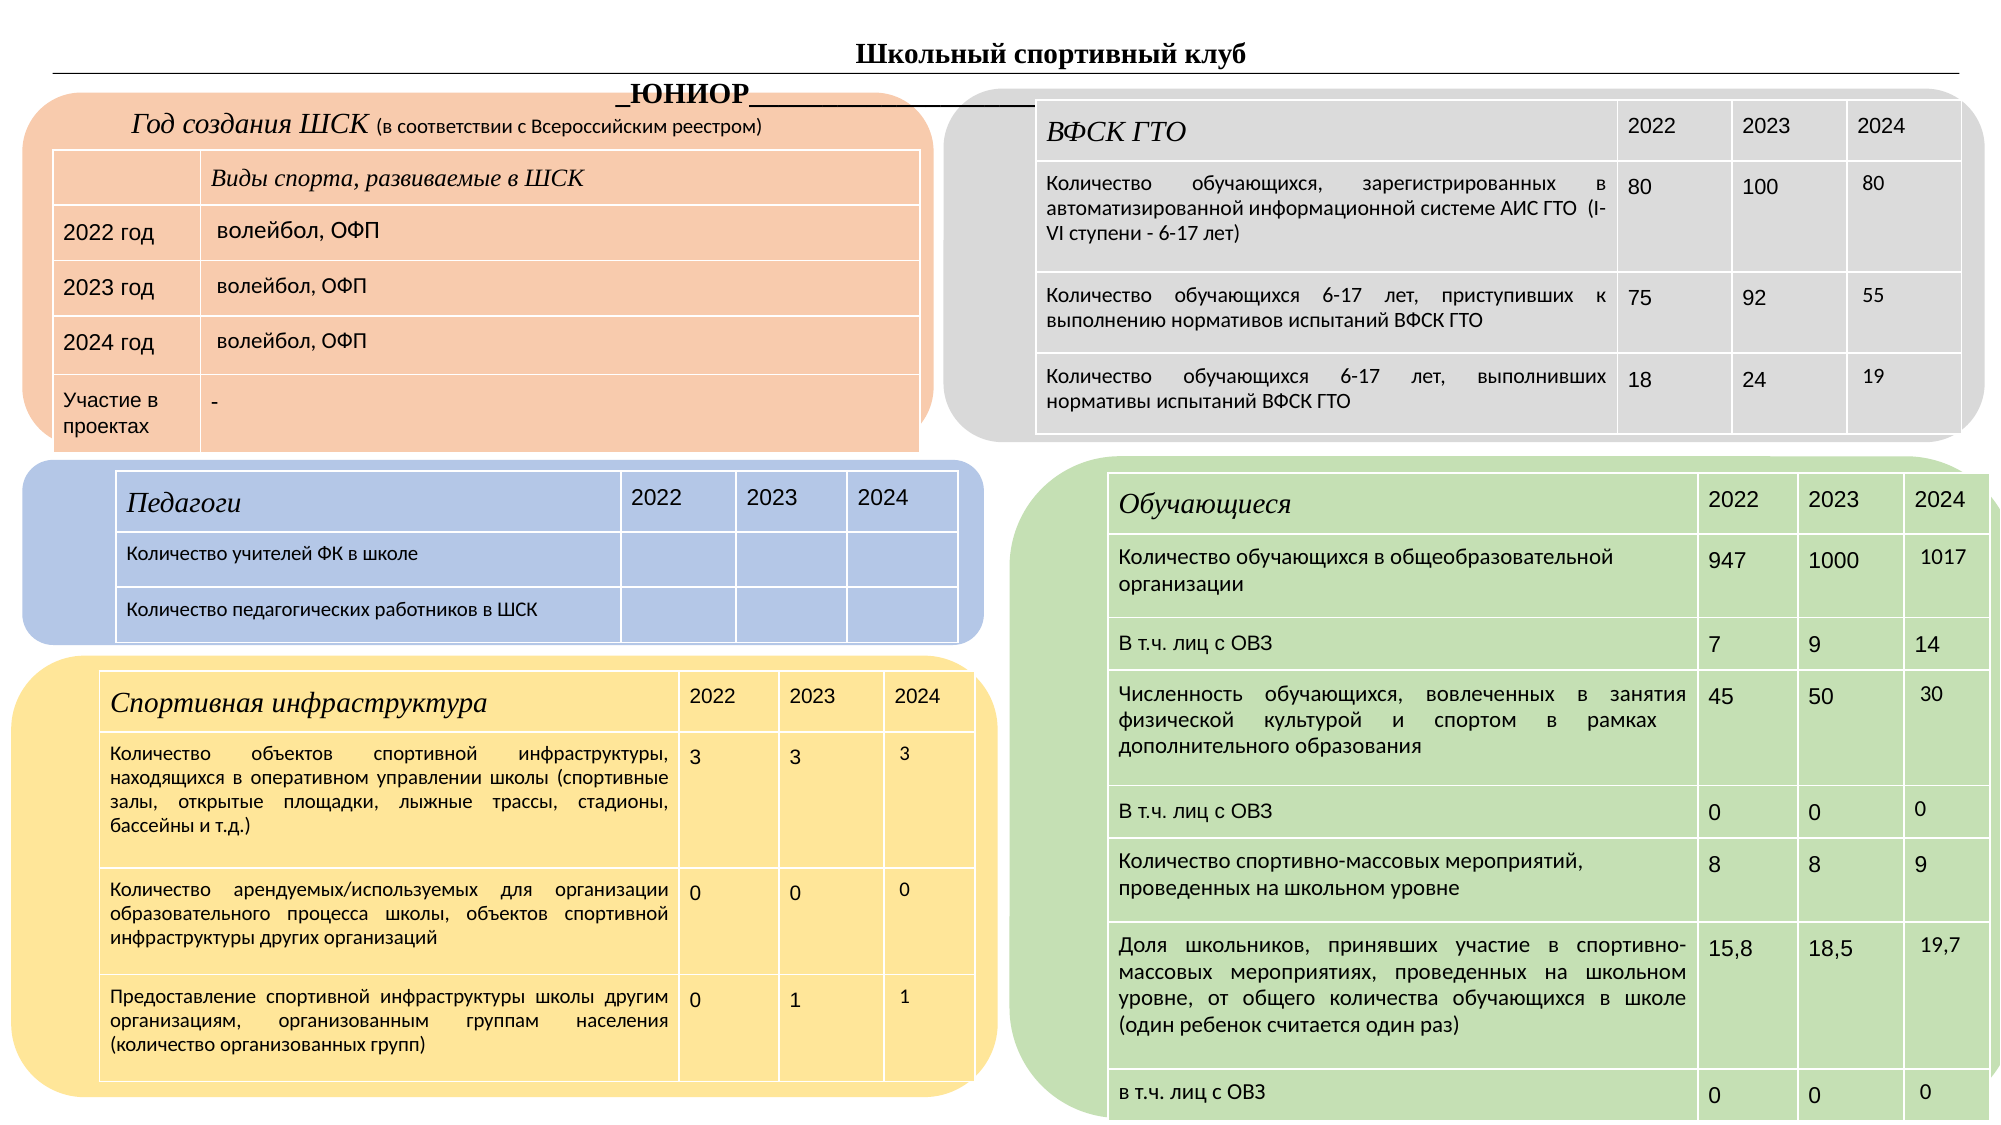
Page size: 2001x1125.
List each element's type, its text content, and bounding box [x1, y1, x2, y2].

table_header 2023 [737, 472, 846, 531]
table_cell Количество обучающихся 6-17 лет, выполнивших нормативы испытаний ВФСК ГТО [1037, 354, 1617, 433]
table_cell 0 [1799, 786, 1903, 837]
table_header 2022 [1699, 474, 1797, 533]
table_header 2023 [1733, 101, 1846, 160]
table_cell Количество учителей ФК в школе [117, 533, 620, 586]
table_cell Количество спортивно-массовых мероприятий, проведенных на школьном уровне [1109, 839, 1697, 921]
table_header 2022 [622, 472, 735, 531]
table_cell 3 [885, 733, 974, 867]
table_cell 75 [1618, 273, 1731, 352]
table_cell 2023 год [54, 261, 200, 315]
table_header 2022 [1618, 101, 1731, 160]
table_header Обучающиеся [1109, 474, 1697, 533]
table_header [54, 151, 200, 204]
text_box [1009, 456, 1963, 1118]
table_cell [848, 533, 957, 586]
table_cell 9 [1905, 839, 1989, 921]
table_cell 0 [1905, 1070, 1989, 1120]
table_header Педагоги [117, 472, 620, 531]
text_box Школьный спортивный клуб _ЮНИОР_____________________________________________ [401, 21, 1628, 72]
table_cell 2022 год [54, 206, 200, 260]
table_cell в т.ч. лиц с ОВЗ [1109, 1070, 1697, 1120]
table_cell волейбол, ОФП [201, 261, 919, 315]
table_cell 18 [1618, 354, 1731, 433]
table_cell 0 [680, 975, 778, 1081]
table_cell 92 [1733, 273, 1846, 352]
table_cell [737, 533, 846, 586]
table_cell 15,8 [1699, 923, 1797, 1068]
table_cell 0 [1799, 1070, 1903, 1120]
table_cell [848, 588, 957, 642]
table_cell В т.ч. лиц с ОВЗ [1109, 786, 1697, 837]
table_cell Количество обучающихся 6-17 лет, приступивших к выполнению нормативов испытаний ВФСК ГТО [1037, 273, 1617, 352]
table_cell 100 [1733, 162, 1846, 271]
text_box [943, 88, 1960, 443]
table_cell [622, 588, 735, 642]
table_cell 2024 год [54, 317, 200, 374]
table_cell 1017 [1905, 535, 1989, 617]
table_cell 0 [1699, 1070, 1797, 1120]
table_cell 30 [1905, 671, 1989, 785]
table_cell 1000 [1799, 535, 1903, 617]
table_cell 19,7 [1905, 923, 1989, 1068]
table_cell Количество педагогических работников в ШСК [117, 588, 620, 642]
table_cell 0 [1905, 786, 1989, 837]
table_header ВФСК ГТО [1037, 101, 1617, 160]
table_cell 14 [1905, 618, 1989, 669]
table_header Виды спорта, развиваемые в ШСК [201, 151, 919, 204]
text_box [11, 655, 969, 1098]
text_box [1991, 496, 2000, 1078]
table_cell 45 [1699, 671, 1797, 785]
table_cell Предоставление спортивной инфраструктуры школы другим организациям, организованным группам населения (количество организованных групп) [100, 975, 678, 1081]
table_header 2023 [1799, 474, 1903, 533]
table_cell 1 [885, 975, 974, 1081]
table_cell 1 [780, 975, 883, 1081]
text_box [745, 6, 1121, 67]
table_cell 0 [885, 869, 974, 974]
table_cell 18,5 [1799, 923, 1903, 1068]
table_cell Количество арендуемых/используемых для организации образовательного процесса школы, объектов спортивной инфраструктуры других организаций [100, 869, 678, 974]
table_cell 9 [1799, 618, 1903, 669]
table_header Спортивная инфраструктура [100, 672, 678, 731]
table_header 2024 [885, 672, 974, 731]
table_cell 55 [1848, 273, 1961, 352]
text_box [22, 92, 934, 439]
table_cell Количество обучающихся в общеобразовательной организации [1109, 535, 1697, 617]
table_cell В т.ч. лиц с ОВЗ [1109, 618, 1697, 669]
table_cell 24 [1733, 354, 1846, 433]
table_header 2024 [848, 472, 957, 531]
text_box Год создания ШСК (в соответствии с Всероссийским реестром) _2015_____ [116, 96, 893, 149]
table_cell 947 [1699, 535, 1797, 617]
table_cell 19 [1848, 354, 1961, 433]
table_cell Количество объектов спортивной инфраструктуры, находящихся в оперативном управлении школы (спортивные залы, открытые площадки, лыжные трассы, стадионы, бассейны и т.д.) [100, 733, 678, 867]
table_cell 3 [780, 733, 883, 867]
table_cell 8 [1699, 839, 1797, 921]
table_cell 0 [780, 869, 883, 974]
table_cell 0 [680, 869, 778, 974]
table_header 2022 [680, 672, 778, 731]
text_box [22, 459, 984, 646]
table_cell Численность обучающихся, вовлеченных в занятия физической культурой и спортом в рамках дополнительного образования [1109, 671, 1697, 785]
table_header 2024 [1905, 474, 1989, 533]
table_cell 0 [1699, 786, 1797, 837]
table_cell 80 [1618, 162, 1731, 271]
table_cell Количество обучающихся, зарегистрированных в автоматизированной информационной системе АИС ГТО (I-VI ступени - 6-17 лет) [1037, 162, 1617, 271]
table_header 2024 [1848, 101, 1961, 160]
table_cell - [201, 375, 919, 452]
table_cell волейбол, ОФП [201, 317, 919, 374]
table_cell 50 [1799, 671, 1903, 785]
table_cell 80 [1848, 162, 1961, 271]
table_cell Участие в проектах [54, 375, 200, 452]
table_cell 7 [1699, 618, 1797, 669]
table_cell 8 [1799, 839, 1903, 921]
text_box [976, 677, 998, 1076]
table_cell [737, 588, 846, 642]
table_cell волейбол, ОФП [201, 206, 919, 260]
text_box [1962, 101, 1985, 430]
table_cell [622, 533, 735, 586]
table_cell 3 [680, 733, 778, 867]
table_header 2023 [780, 672, 883, 731]
table_cell Доля школьников, принявших участие в спортивно-массовых мероприятиях, проведенных на школьном уровне, от общего количества обучающихся в школе (один ребенок считается один раз) [1109, 923, 1697, 1068]
